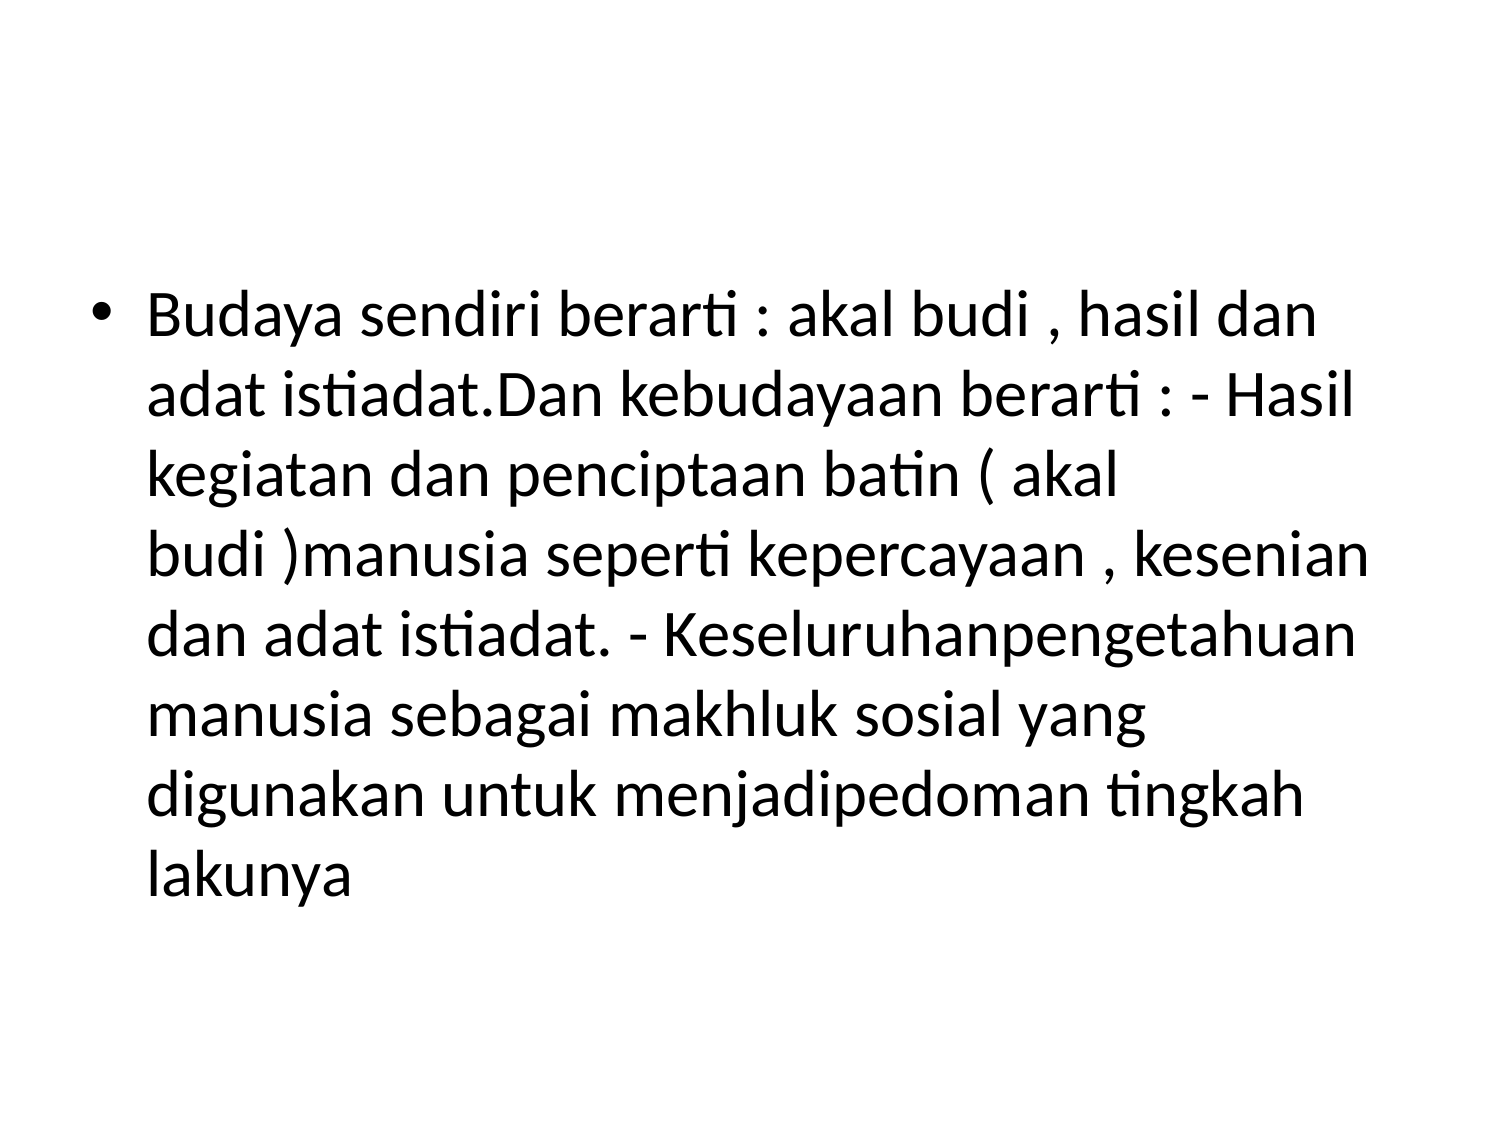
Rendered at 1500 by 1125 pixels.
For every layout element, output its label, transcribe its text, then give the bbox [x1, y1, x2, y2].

list Budaya sendiri berarti : akal budi , hasil dan adat istiadat.Dan kebudayaan berarti : - Hasil kegiatan dan penciptaan batin ( akal budi )manusia seperti kepercayaan , kesenian dan adat istiadat. - Keseluruhanpengetahuan manusia sebagai makhluk sosial yang digunakan untuk menjadipedoman tingkah lakunya [75, 262, 1425, 1005]
